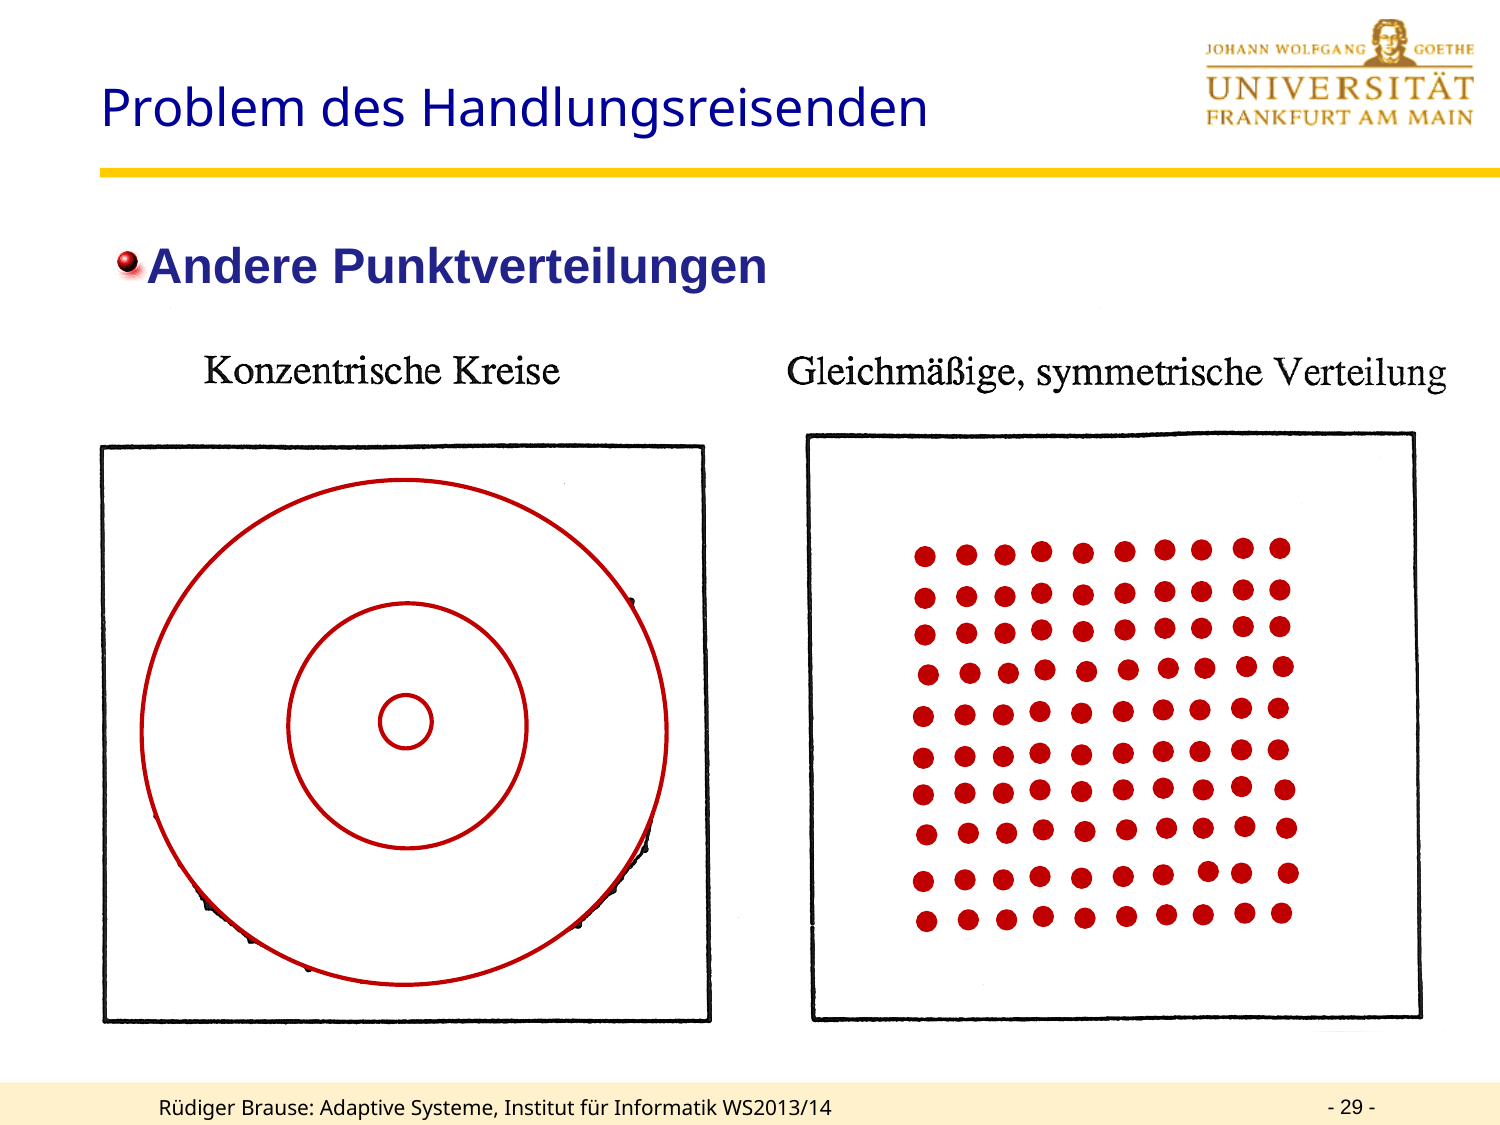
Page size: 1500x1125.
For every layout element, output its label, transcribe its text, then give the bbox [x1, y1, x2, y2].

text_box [914, 539, 1297, 931]
picture [79, 298, 1467, 1032]
footer Rüdiger Brause: Adaptive Systeme, Institut für Informatik WS2013/14 [143, 1087, 957, 1125]
list Andere Punktverteilungen [100, 208, 1500, 309]
title Problem des Handlungsreisenden [100, 66, 1187, 149]
picture [1198, 19, 1481, 136]
picture [115, 245, 147, 281]
slide_number - 29 - [1312, 1086, 1426, 1125]
